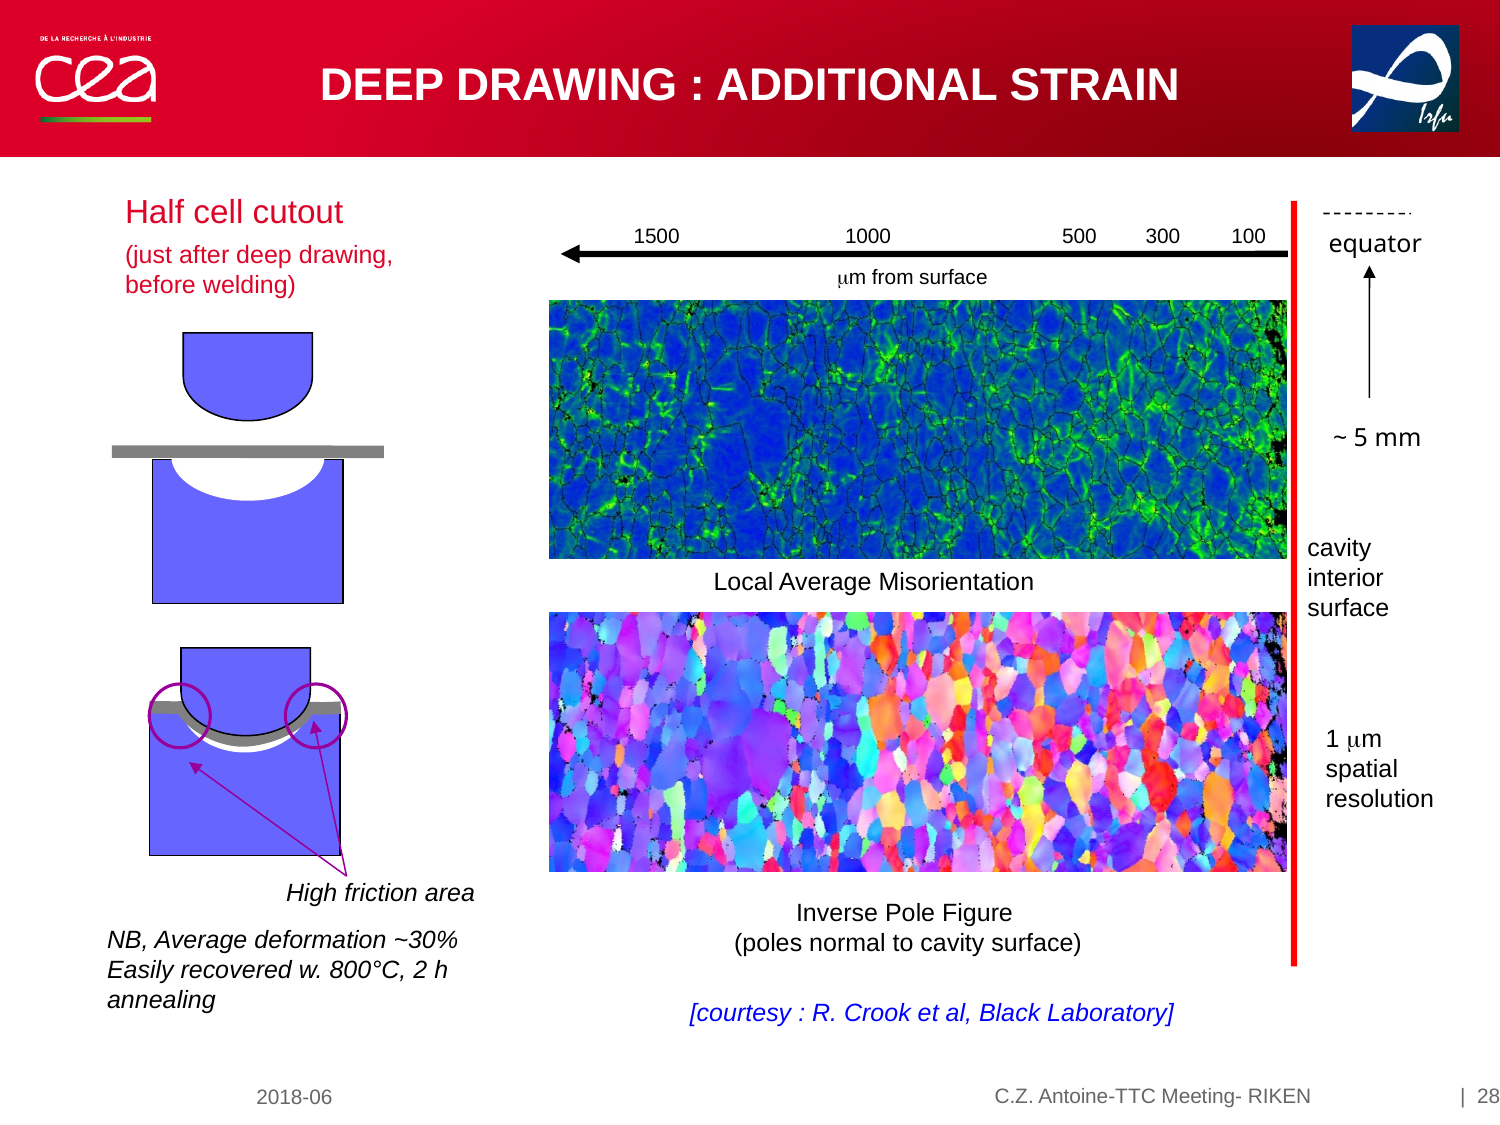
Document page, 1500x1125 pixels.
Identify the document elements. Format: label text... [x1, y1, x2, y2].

text_box High friction area NB, Average deformation ~30% Easily recovered w. 800°C, 2 h annealing [92, 869, 491, 1022]
text_box Half cell cutout (just after deep drawing, before welding) [65, 189, 468, 411]
footer C.Z. Antoine-TTC Meeting- RIKEN [336, 1065, 1311, 1125]
text_box [courtesy : R. Crook et al, Black Laboratory] [675, 988, 1191, 1034]
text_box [111, 332, 384, 604]
picture [0, 0, 1500, 157]
slide_number | 28 [1316, 1064, 1500, 1125]
title Deep drawing : additional strain [194, 7, 1306, 157]
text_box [149, 647, 347, 856]
slide_number 2018-06 [94, 1065, 333, 1125]
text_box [548, 200, 1473, 967]
